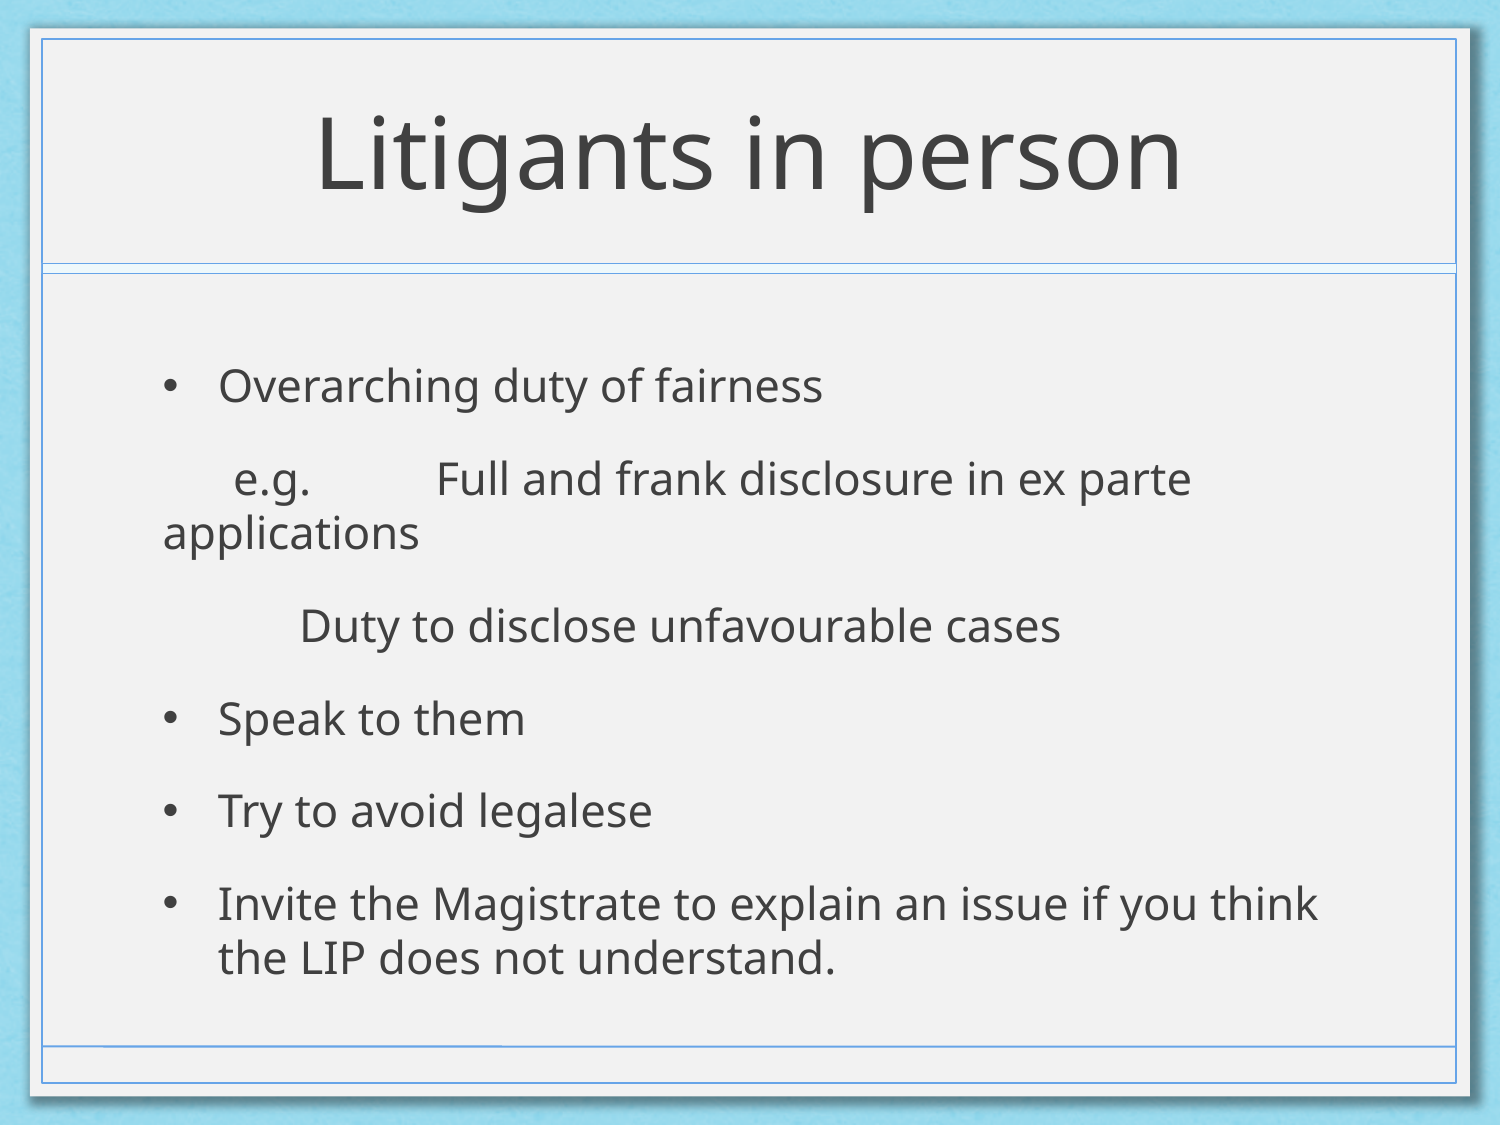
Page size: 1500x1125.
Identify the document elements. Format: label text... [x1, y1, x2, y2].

title Litigants in person [147, 40, 1353, 260]
list Overarching duty of fairness e.g. Full and frank disclosure in ex parte applications Duty to disclose unfavourable cases Speak to them Try to avoid legalese Invite the Magistrate to explain an issue if you think the LIP does not understand. [147, 350, 1353, 995]
